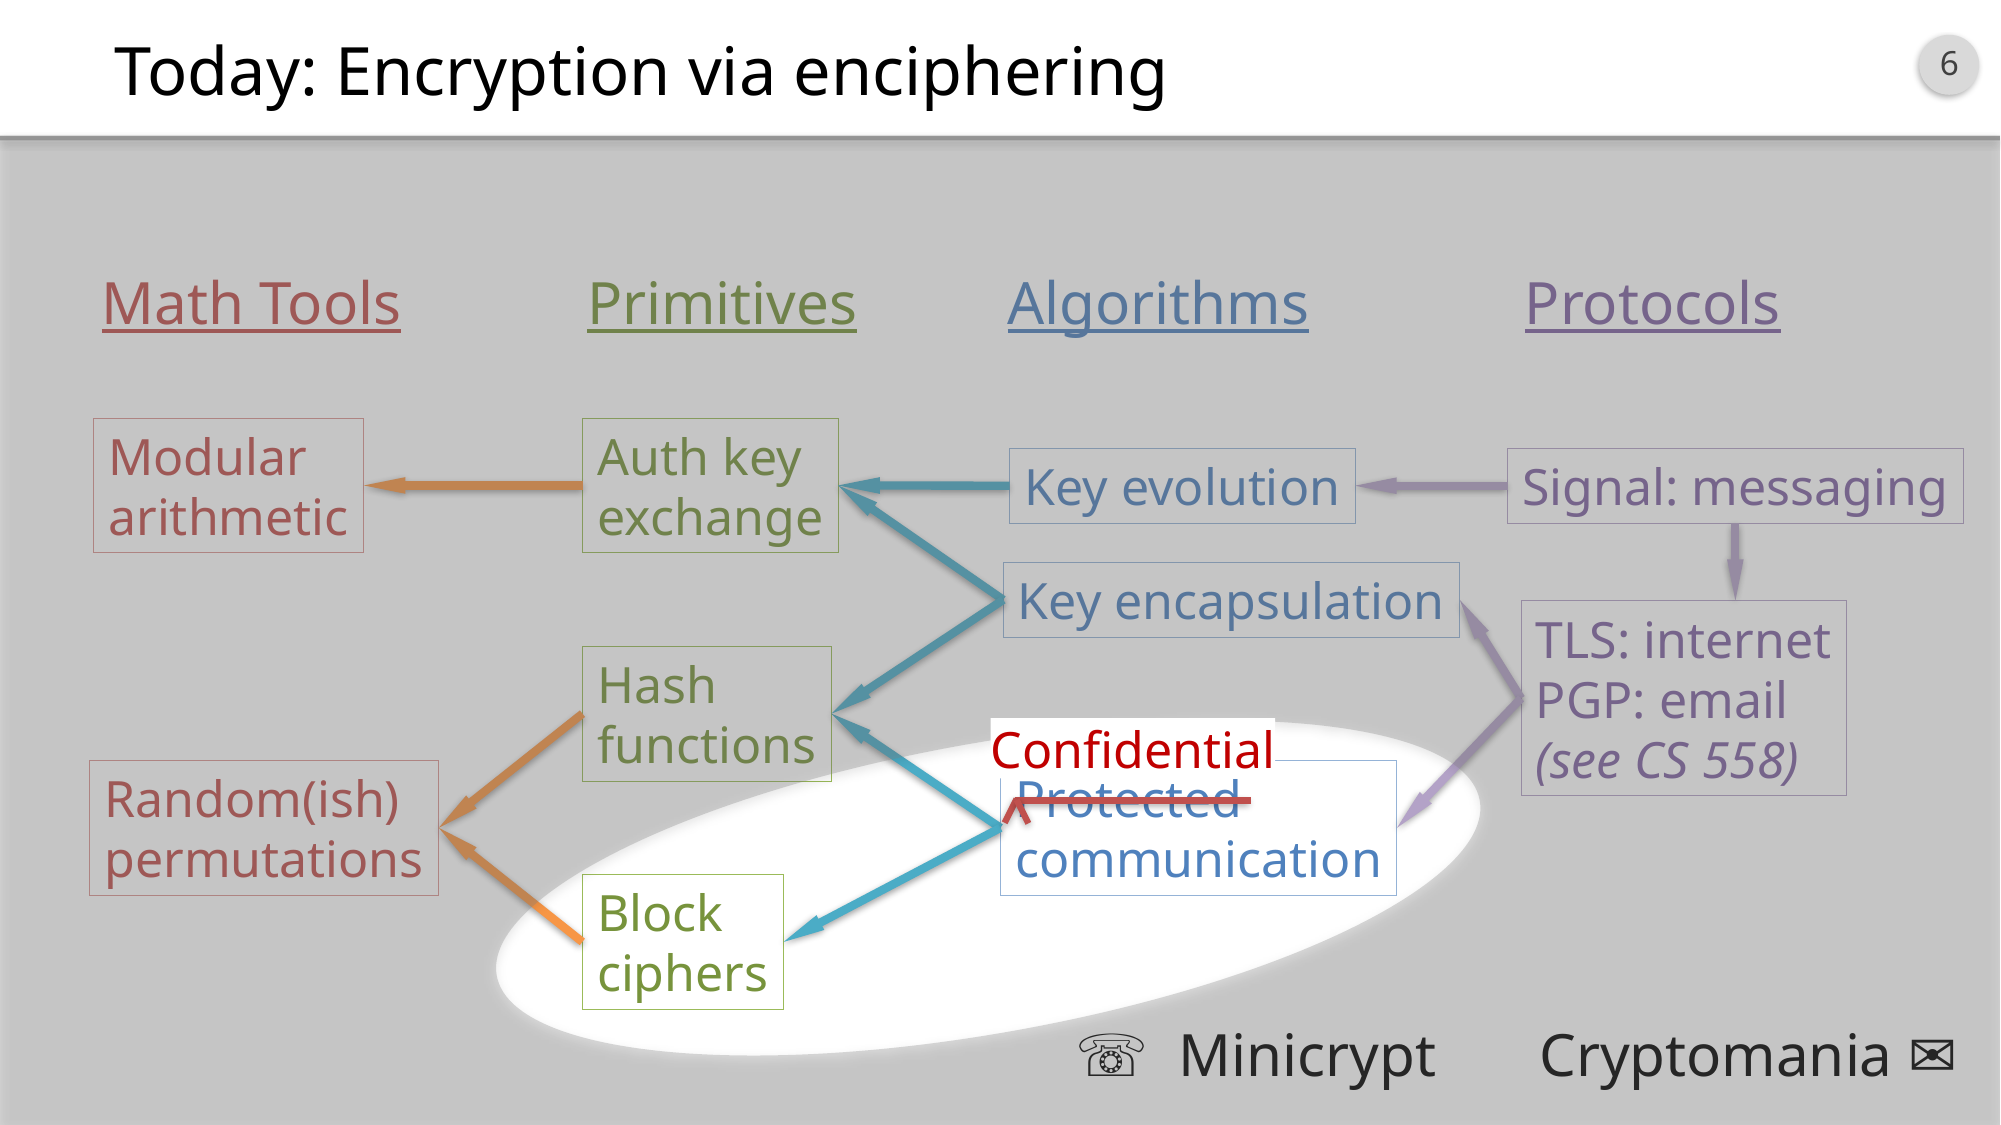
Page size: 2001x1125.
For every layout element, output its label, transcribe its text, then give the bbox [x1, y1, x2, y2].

title Today: Encryption via enciphering [99, 24, 1900, 114]
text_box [99, 417, 1972, 1097]
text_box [1004, 798, 1251, 824]
text_box [0, 135, 2000, 1125]
